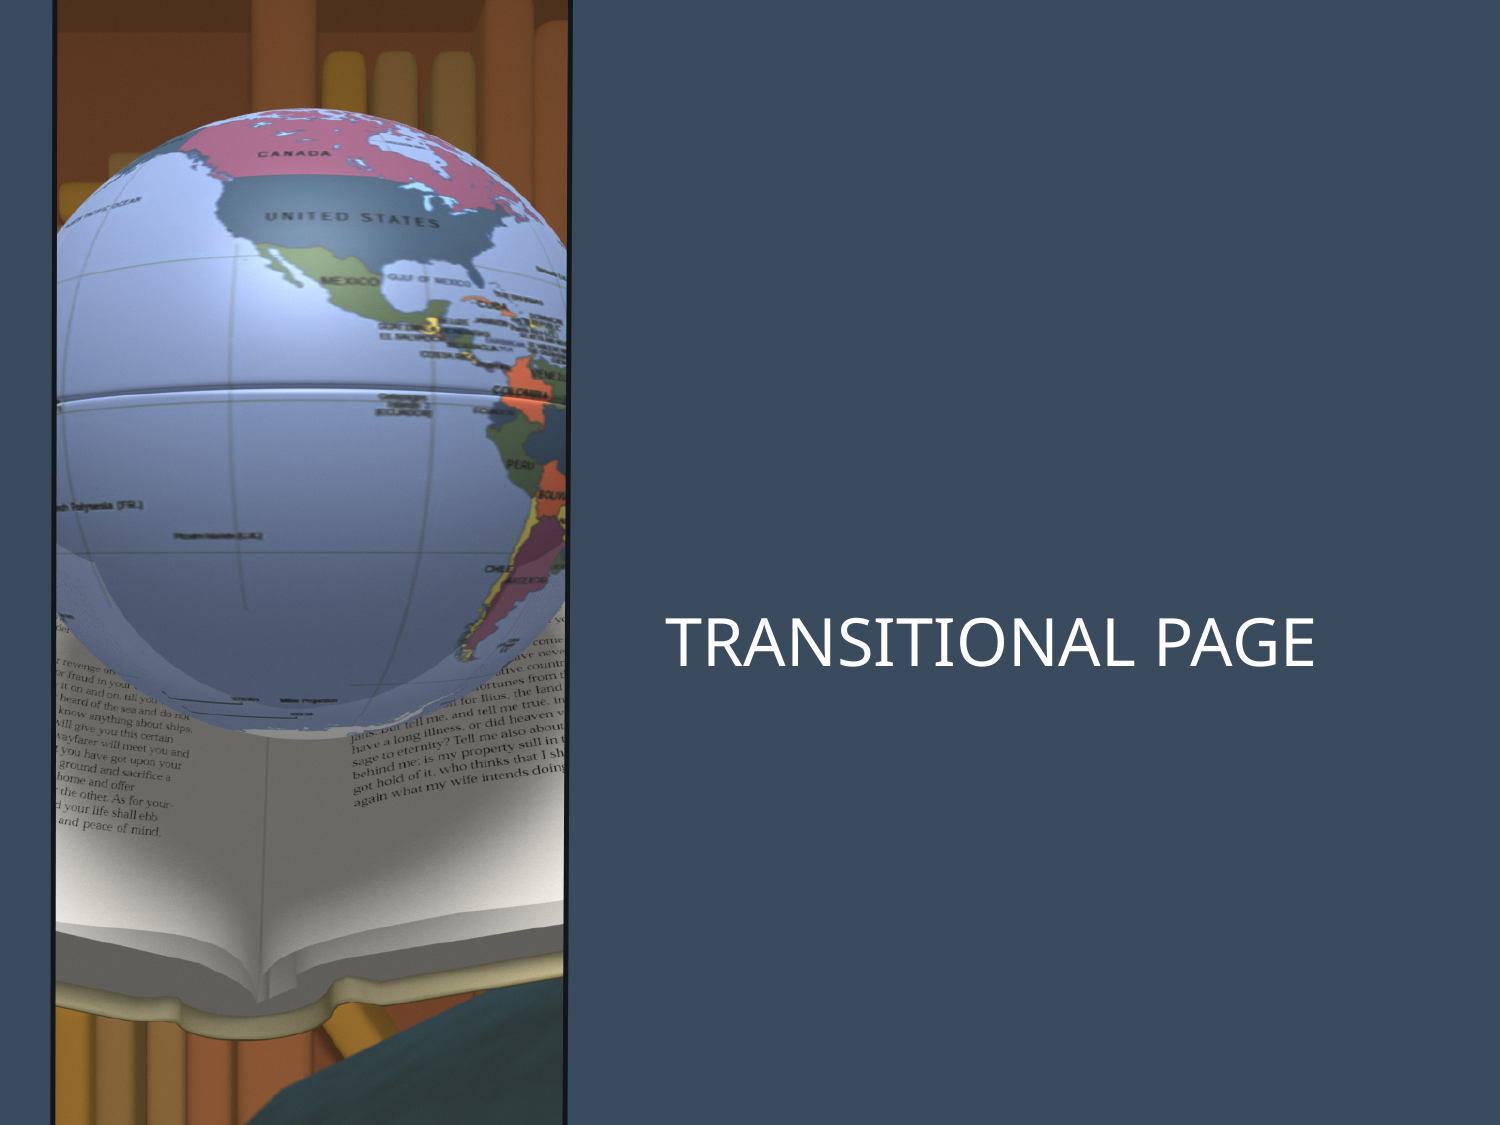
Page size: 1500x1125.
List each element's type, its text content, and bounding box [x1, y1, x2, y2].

title TRANSITIONAL PAGE [649, 567, 1500, 713]
picture [0, 0, 1500, 1125]
